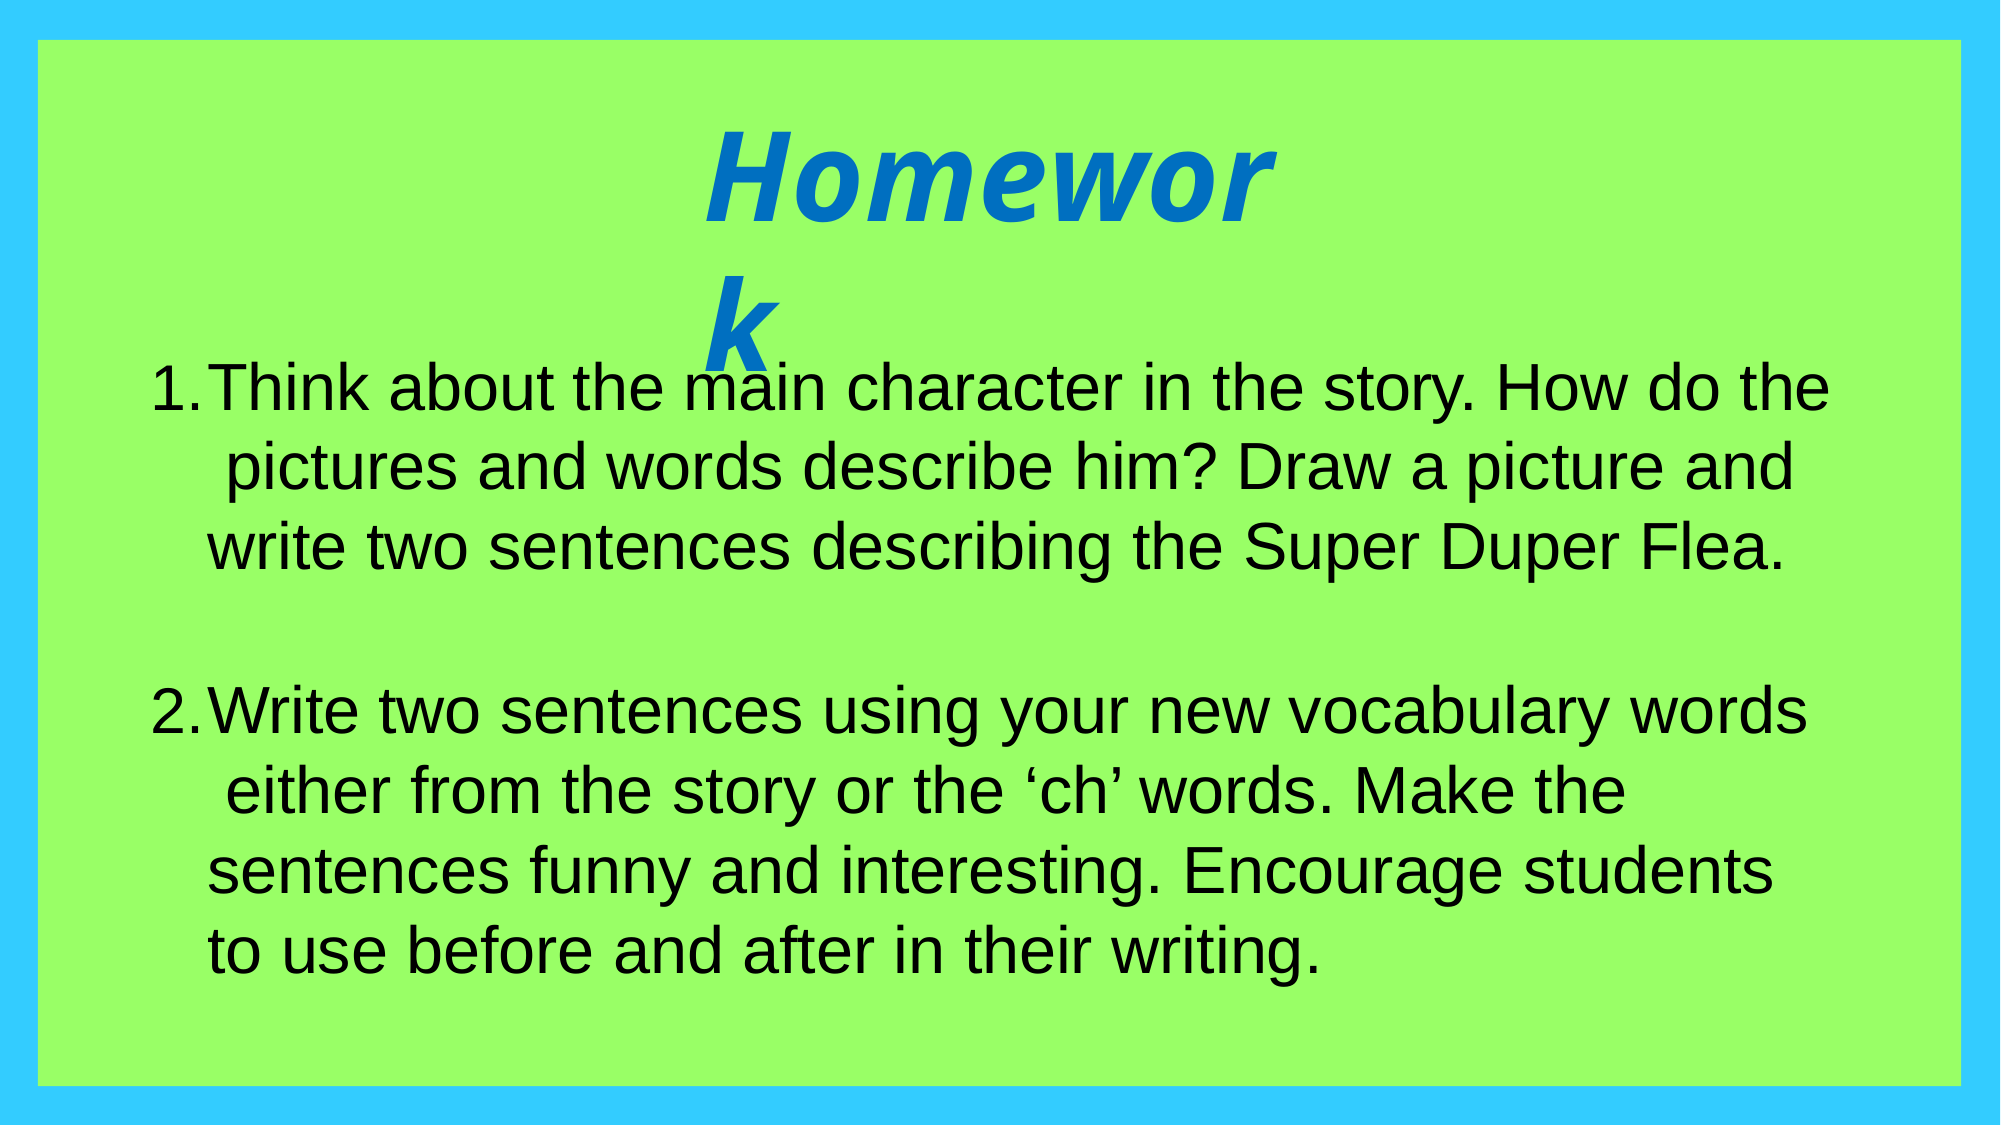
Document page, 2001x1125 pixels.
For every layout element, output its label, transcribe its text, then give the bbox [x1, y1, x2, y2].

title Homework [701, 93, 1295, 341]
text_box Think about the main character in the story. How do the pictures and words describe him? Draw a picture and write two sentences describing the Super Duper Flea. Write two sentences using your new vocabulary words either from the story or the ‘ch’ words. Make the sentences funny and interesting. Encourage students to use before and after in their writing. [148, 341, 1841, 987]
